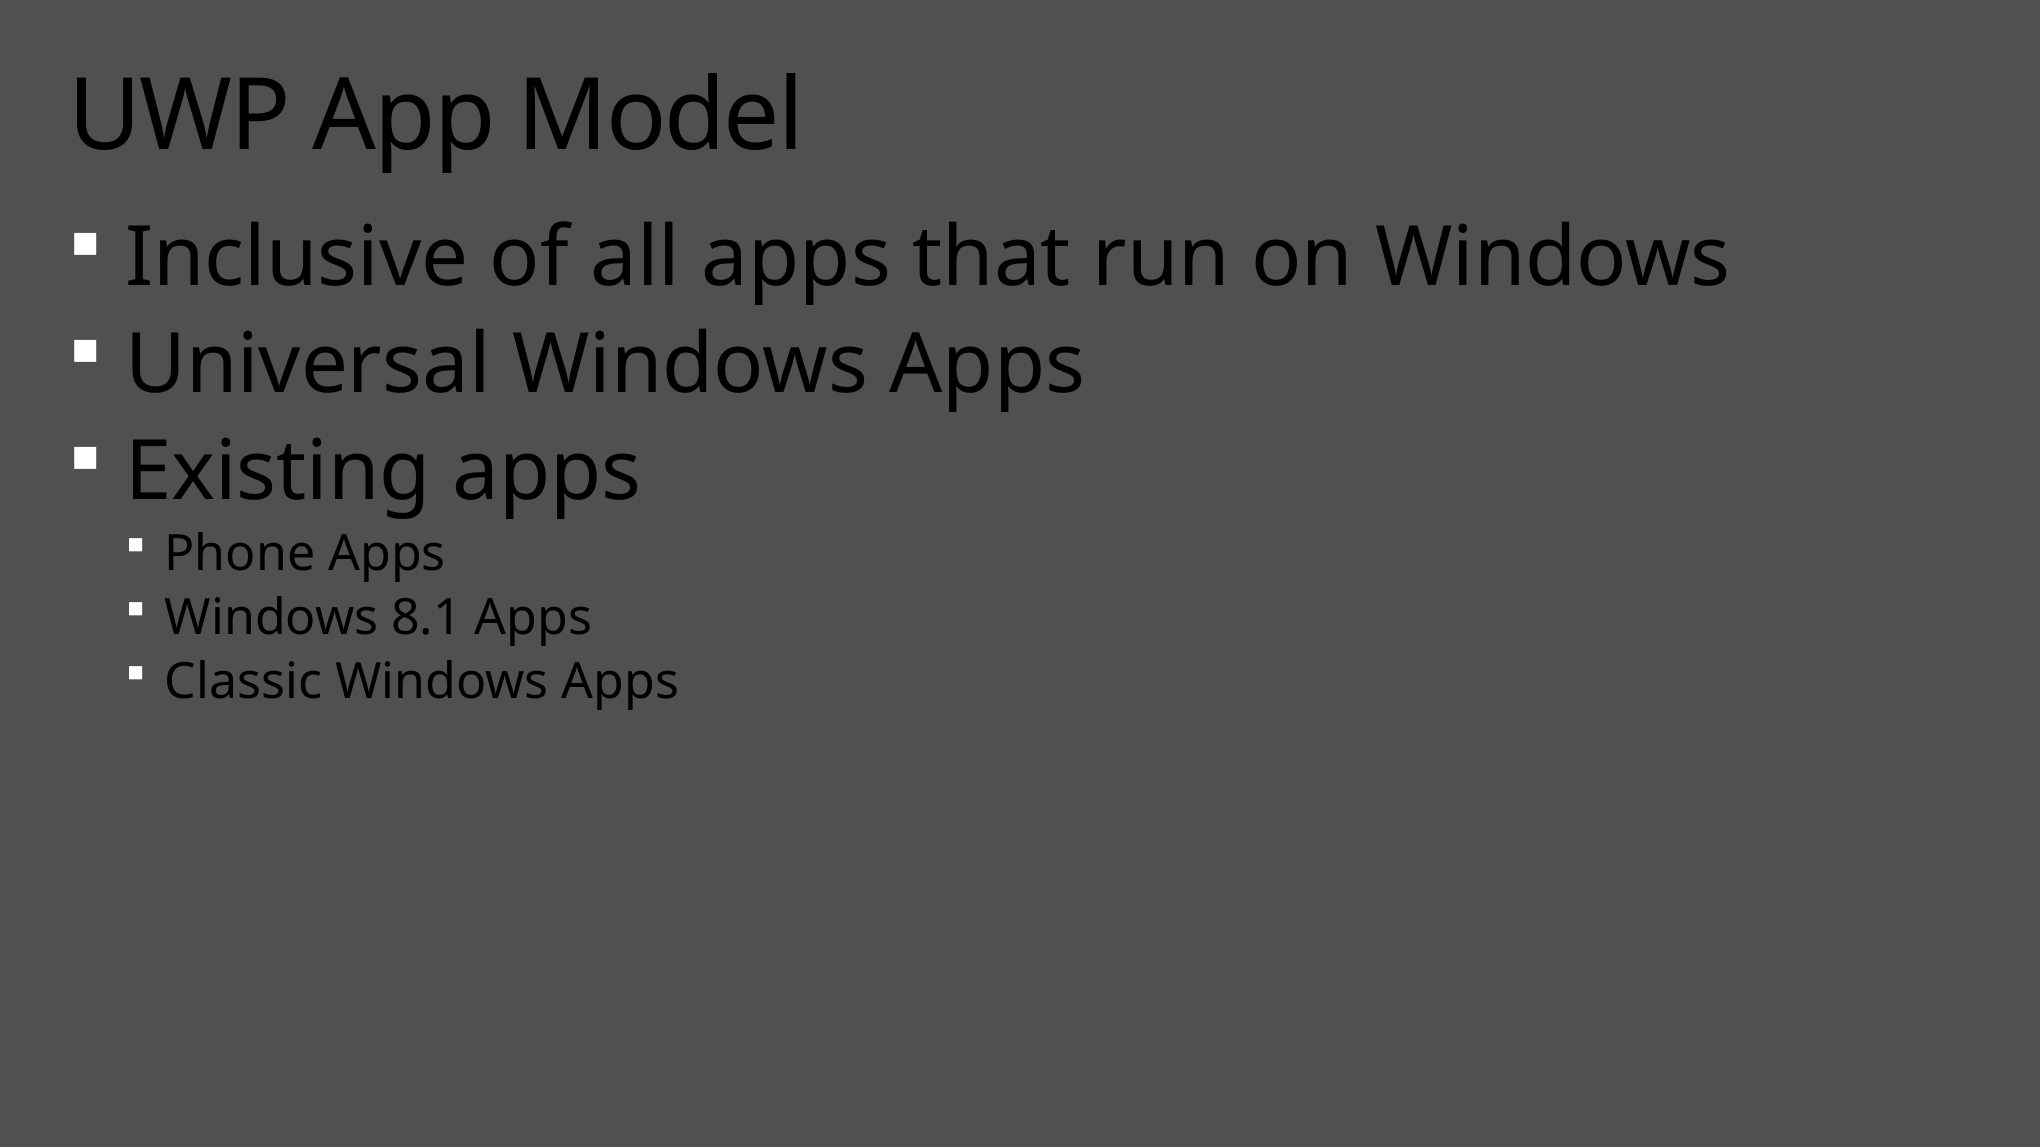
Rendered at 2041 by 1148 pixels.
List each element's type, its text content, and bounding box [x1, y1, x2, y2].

title UWP App Model [45, 48, 1996, 199]
list Inclusive of all apps that run on Windows Universal Windows Apps Existing apps Phone Apps Windows 8.1 Apps Classic Windows Apps [45, 199, 1996, 743]
